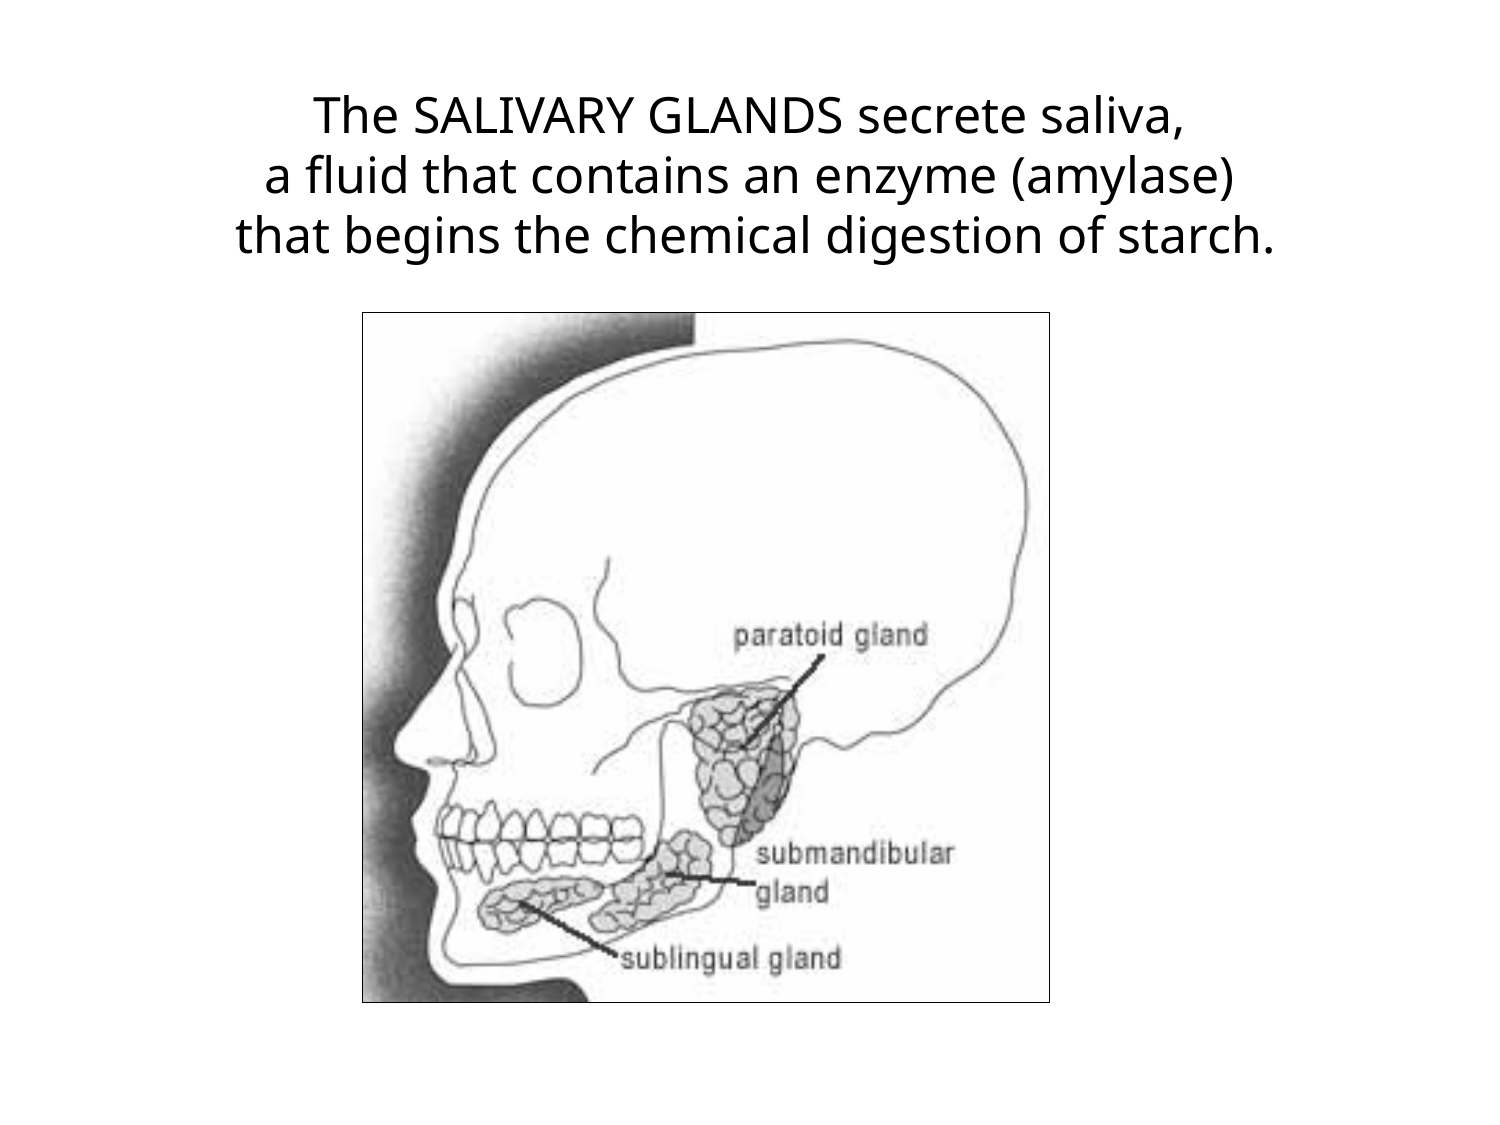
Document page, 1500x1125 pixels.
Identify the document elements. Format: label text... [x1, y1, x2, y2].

text_box The SALIVARY GLANDS secrete saliva, a fluid that contains an enzyme (amylase) that begins the chemical digestion of starch. [187, 75, 1325, 271]
picture [362, 312, 1051, 1003]
